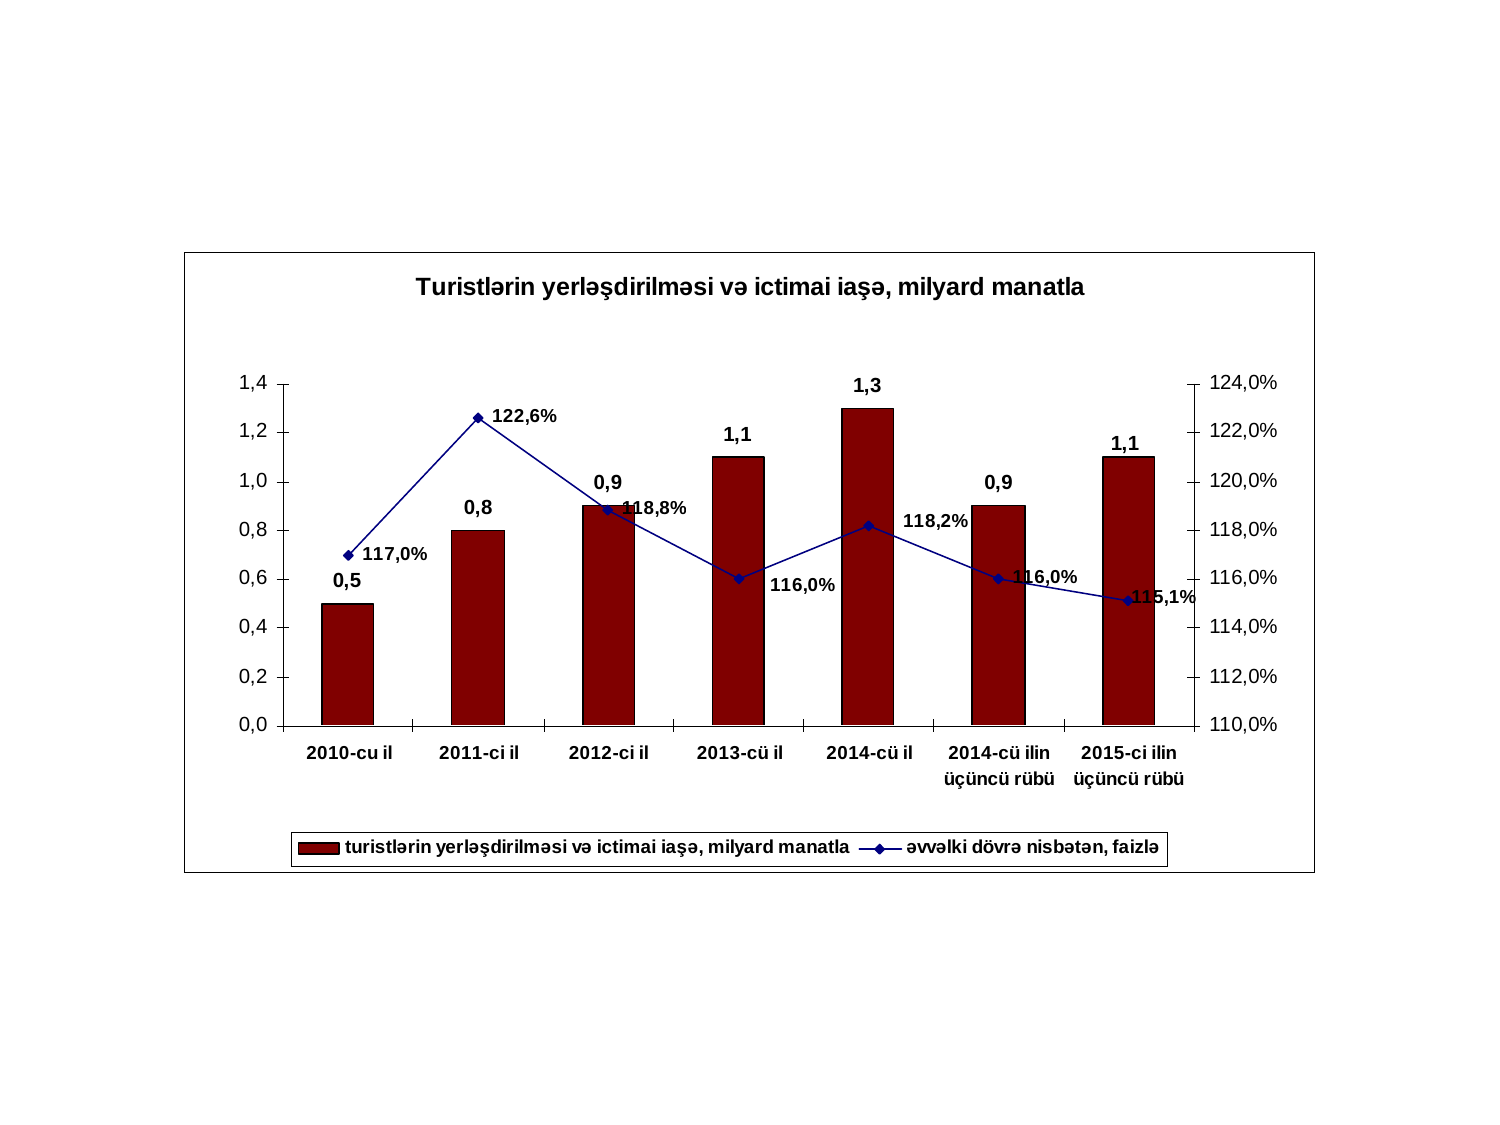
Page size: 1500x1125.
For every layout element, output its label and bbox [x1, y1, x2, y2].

text_box [176, 244, 1324, 881]
